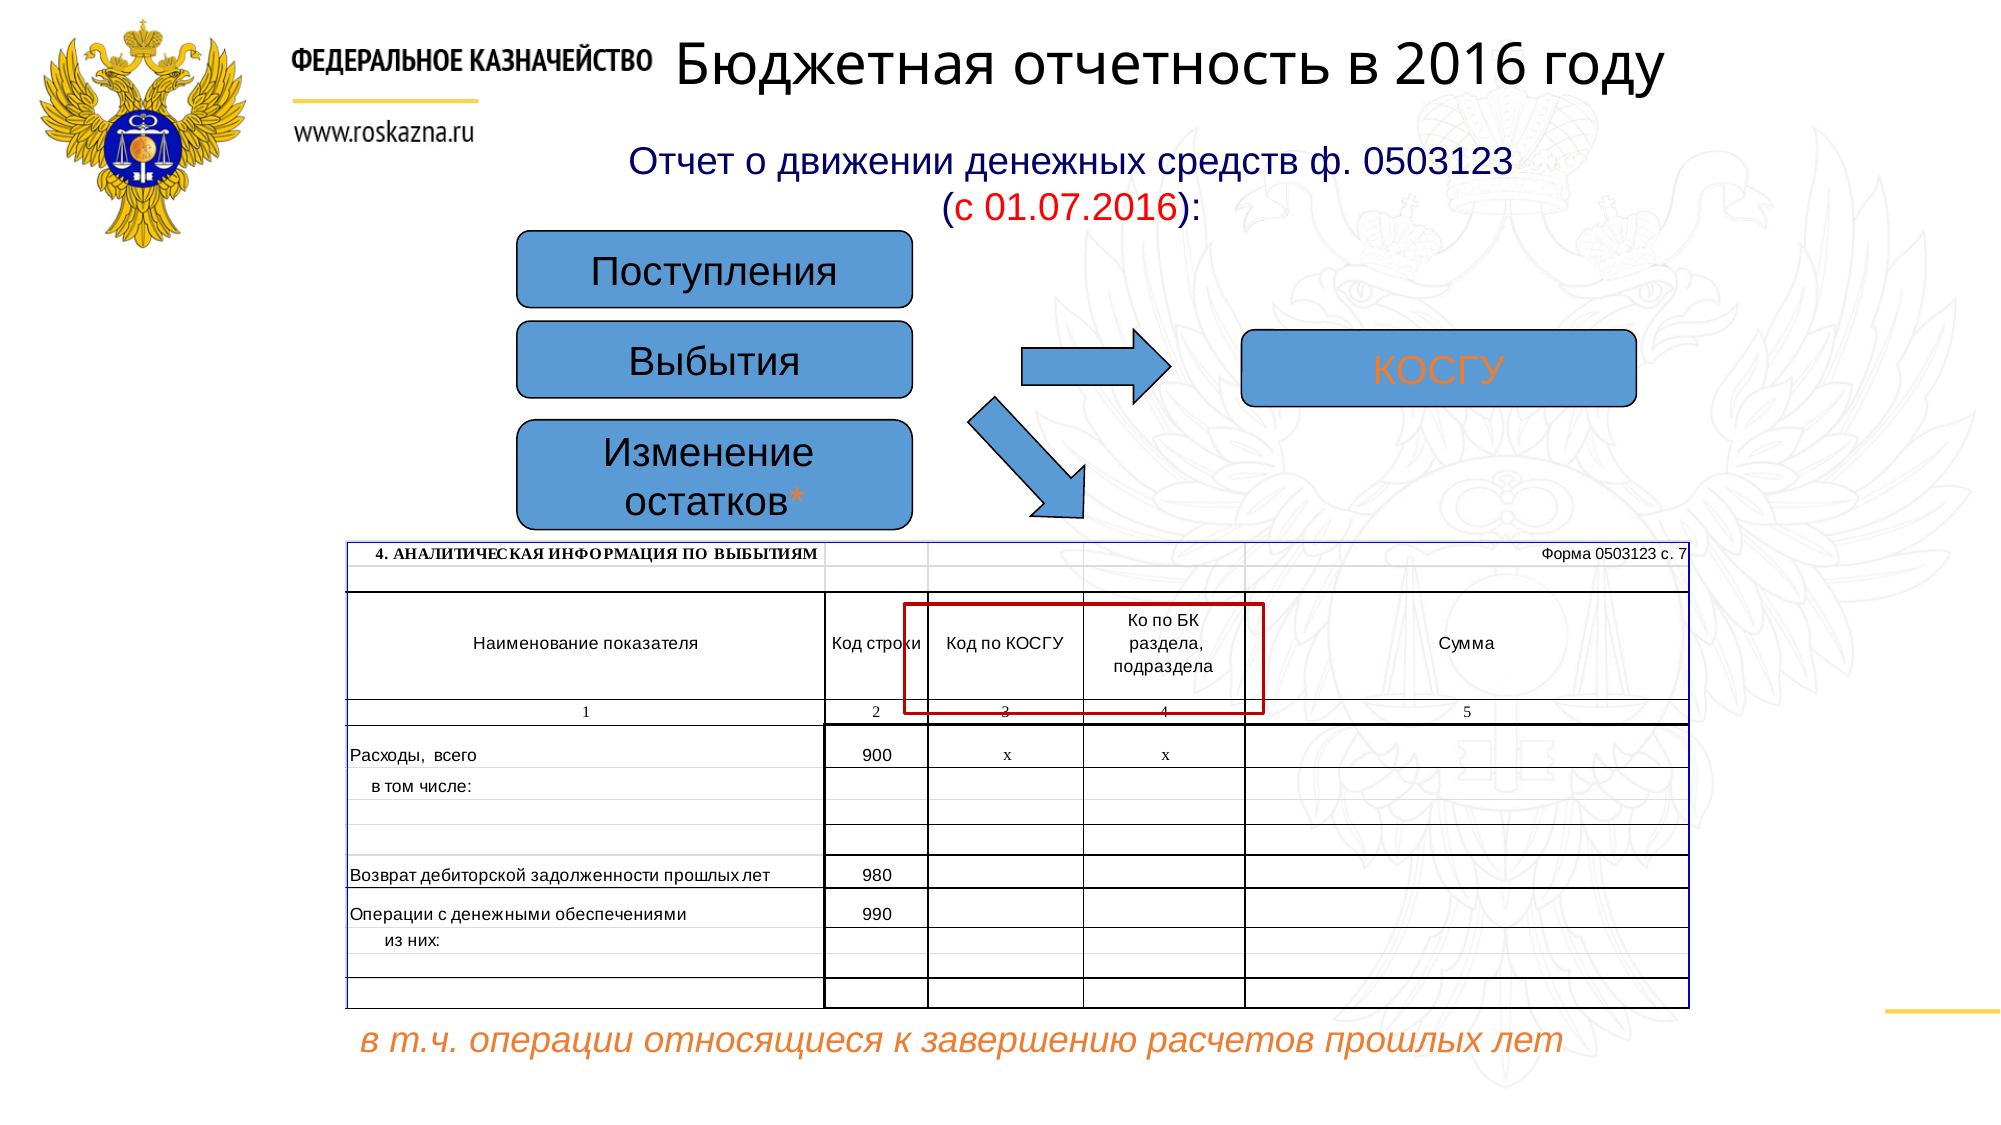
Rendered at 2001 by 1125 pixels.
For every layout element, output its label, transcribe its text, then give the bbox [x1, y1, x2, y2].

text_box [967, 396, 1085, 518]
text_box Выбытия [516, 321, 913, 398]
text_box Изменение остатков* [516, 419, 913, 530]
text_box Поступления [516, 230, 913, 308]
title Бюджетная отчетность в 2016 году [659, 6, 1947, 130]
text_box КОСГУ [1241, 329, 1637, 407]
text_box [1021, 329, 1171, 404]
text_box в т.ч. операции относящиеся к завершению расчетов прошлых лет [345, 1010, 1692, 1068]
text_box Отчет о движении денежных средств ф. 0503123 (с 01.07.2016): [451, 128, 1692, 236]
picture [0, 0, 2001, 1125]
